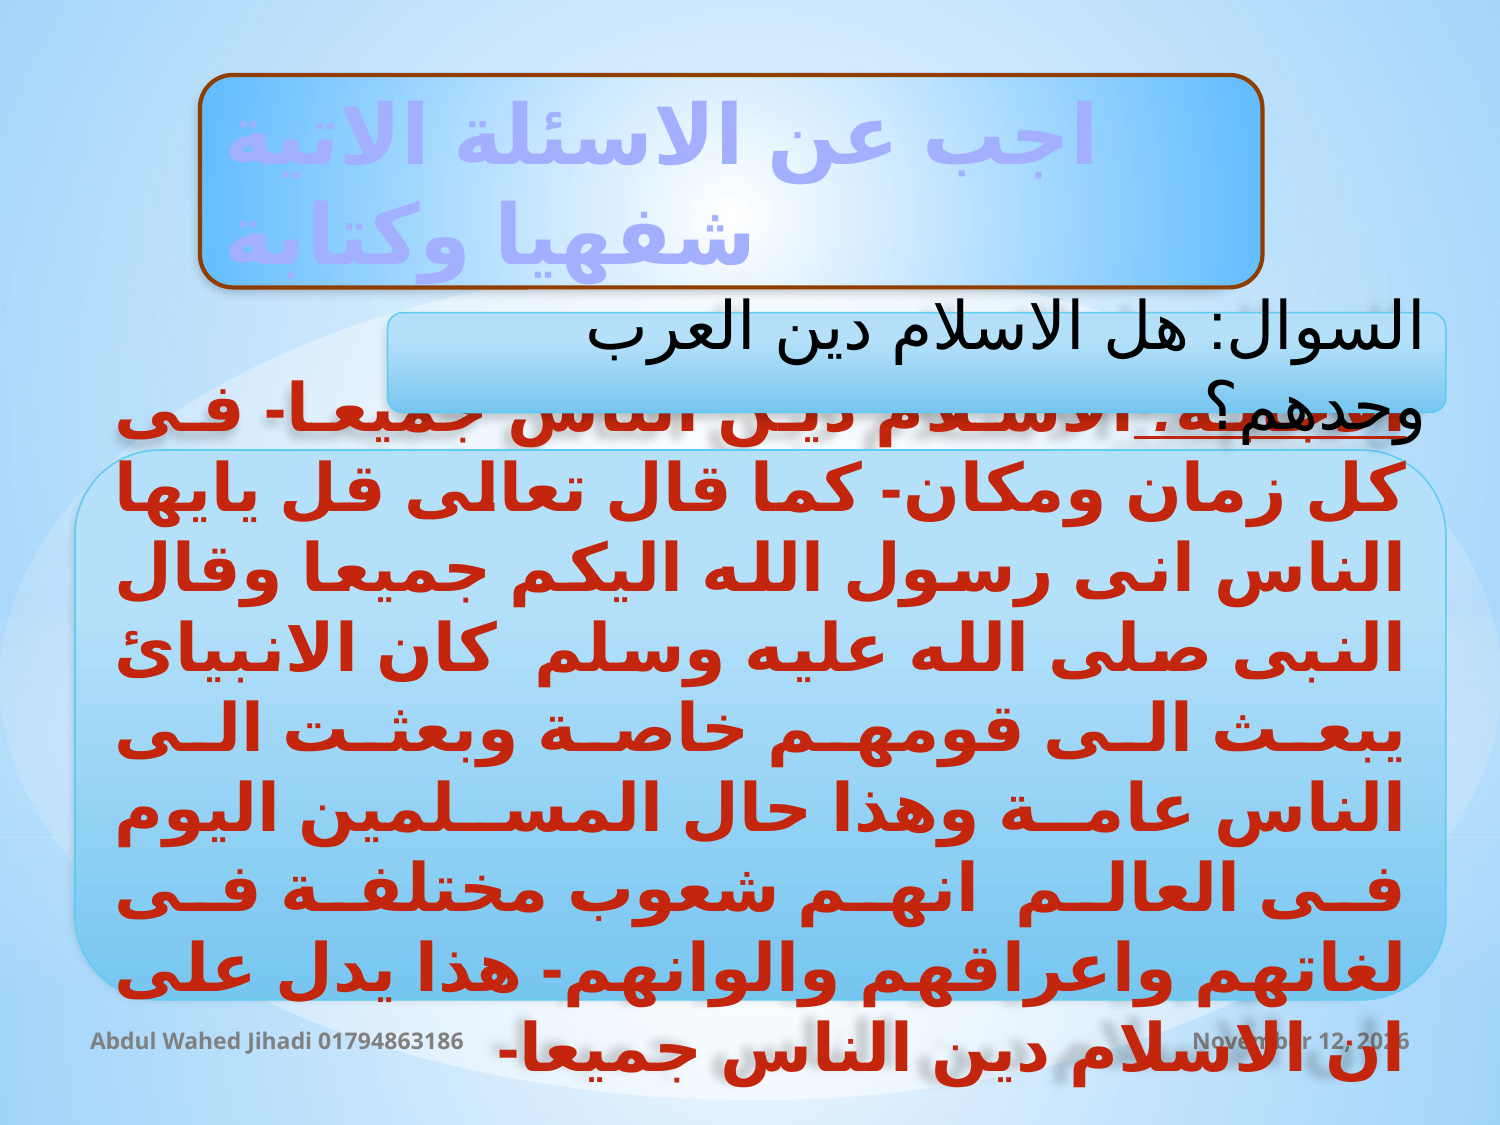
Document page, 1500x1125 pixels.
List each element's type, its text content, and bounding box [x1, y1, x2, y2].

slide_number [1012, 1012, 1425, 1073]
text_box السوال: هل الاسلام دين العرب وحدهم؟ [386, 311, 1447, 414]
text_box الاجابة: الاسلام دين الناس جميعا- فى كل زمان ومكان- كما قال تعالى قل يايها الناس انى رسول الله اليكم جميعا وقال النبى صلى الله عليه وسلم كان الانبيائ يبعث الى قومهم خاصة وبعثت الى الناس عامة وهذا حال المسلمين اليوم فى العالم انهم شعوب مختلفة فى لغاتهم واعراقهم والوانهم- هذا يدل على ان الاسلام دين الناس جميعا- [74, 449, 1447, 1001]
footer Abdul Wahed Jihadi 01794863186 [75, 1012, 625, 1073]
text_box اجب عن الاسئلة الاتية شفهيا وكتابة [197, 72, 1265, 290]
